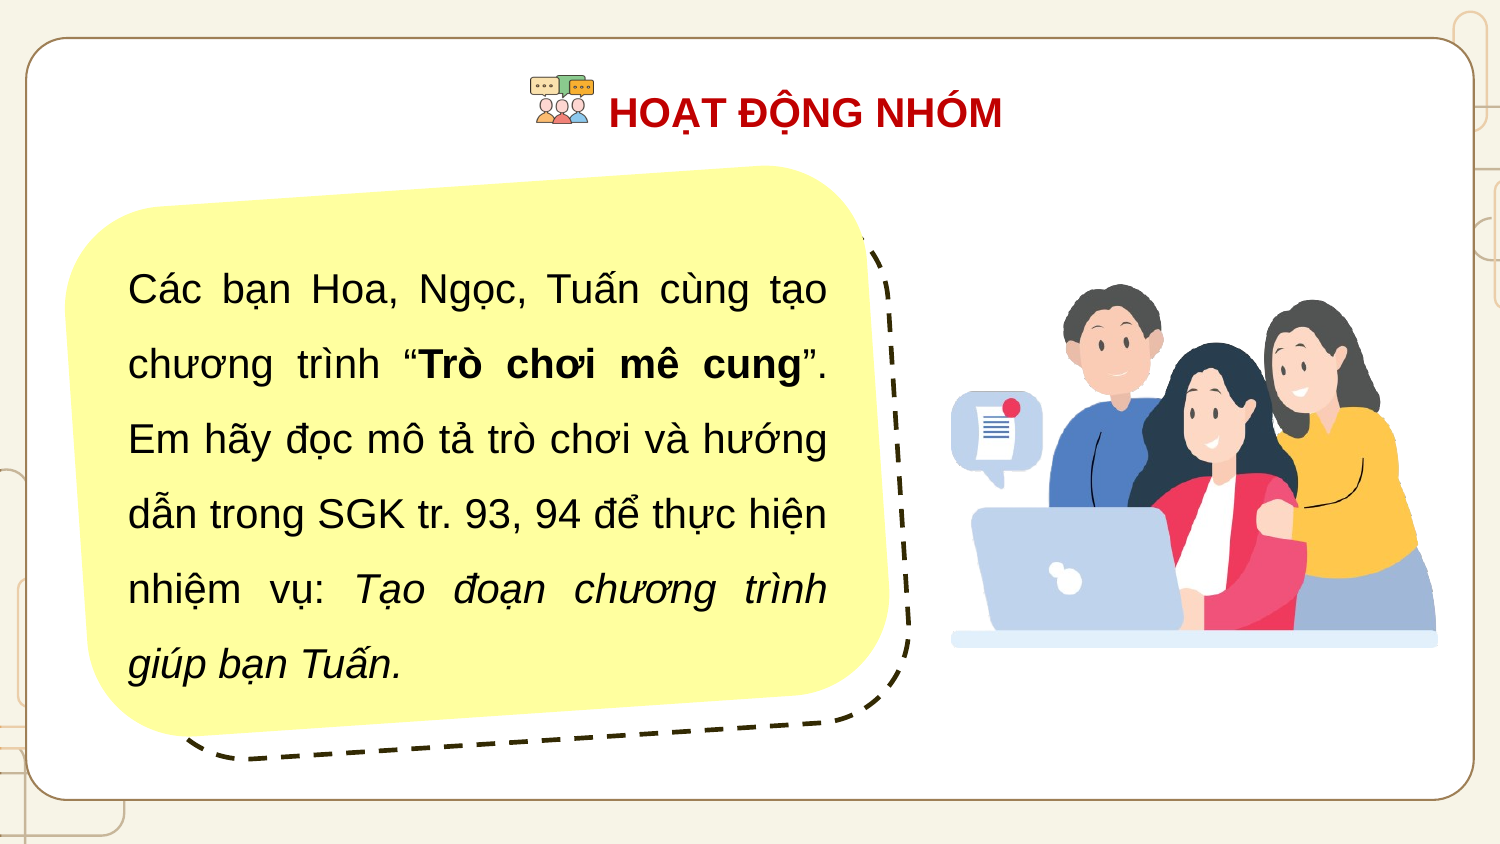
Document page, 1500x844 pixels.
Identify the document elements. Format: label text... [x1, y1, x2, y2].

text_box [24, 35, 1476, 803]
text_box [74, 185, 900, 742]
picture [530, 74, 594, 124]
picture [950, 284, 1438, 649]
text_box HOẠT ĐỘNG NHÓM [593, 53, 1028, 144]
